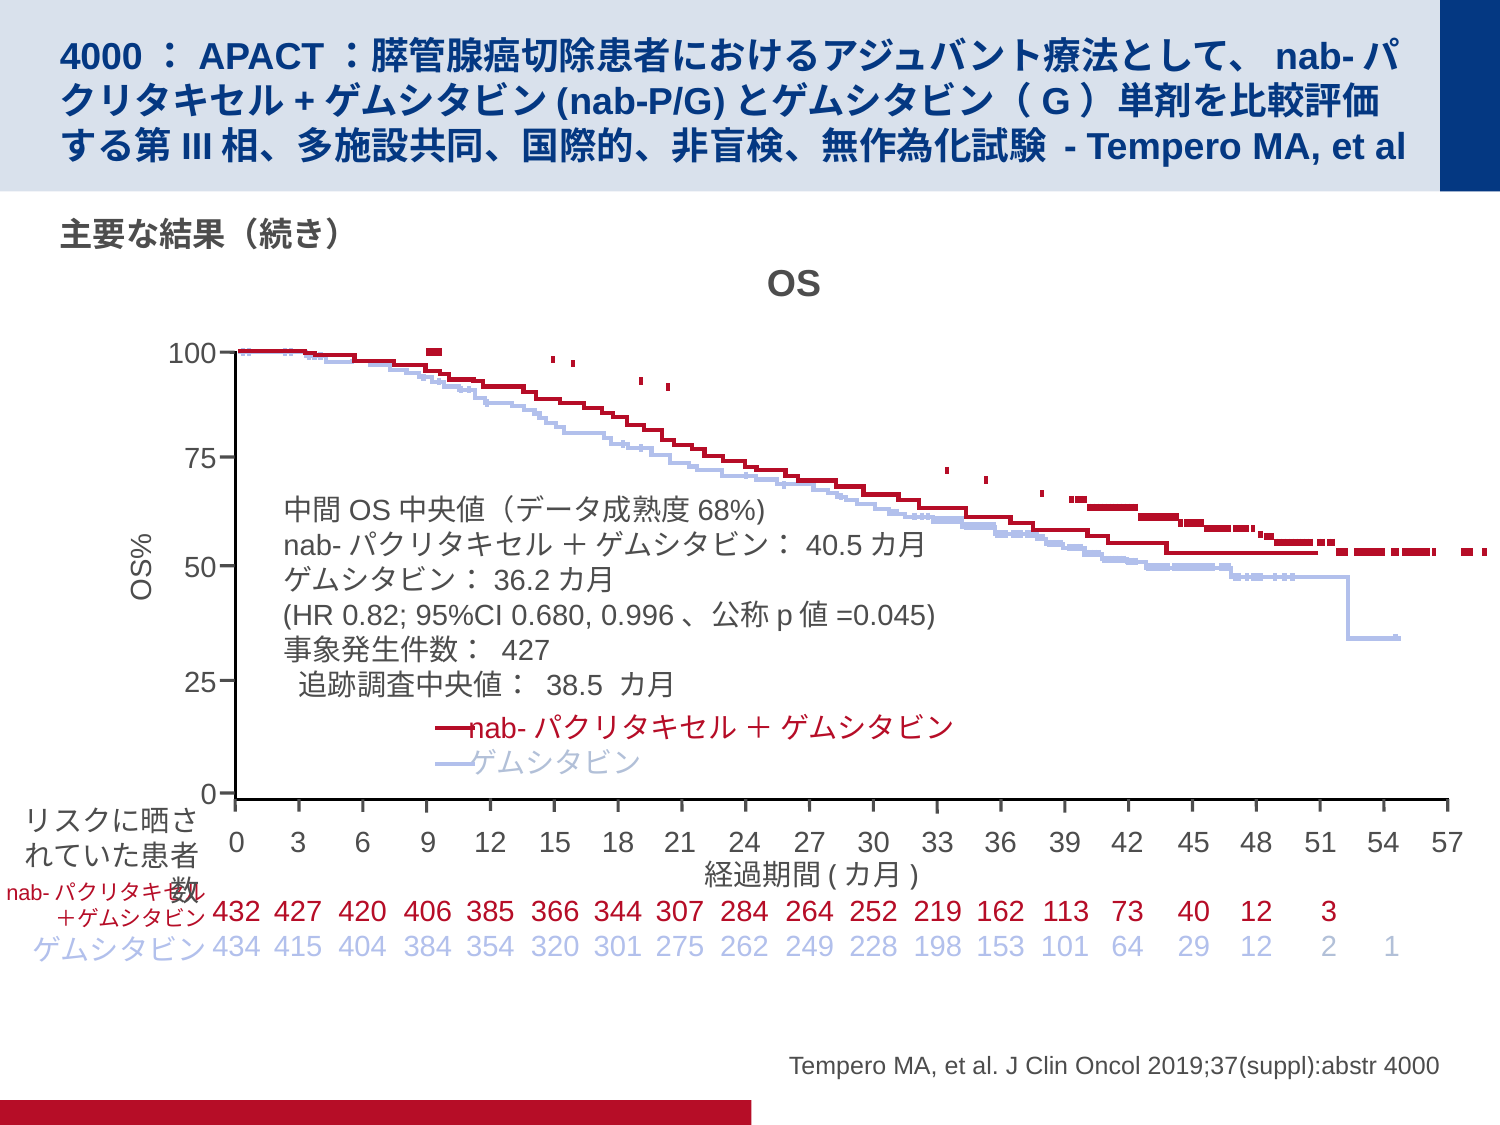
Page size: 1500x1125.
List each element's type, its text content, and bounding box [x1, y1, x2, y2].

title 4000：APACT：膵管腺癌切除患者におけるアジュバント療法として、nab-パクリタキセル+ゲムシタビン(nab-P/G)とゲムシタビン（G）単剤を比較評価する第III相、多施設共同、国際的、非盲検、無作為化試験 - Tempero MA, et al [59, 29, 1412, 162]
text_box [0, 326, 1471, 978]
list Tempero MA, et al. J Clin Oncol 2019;37(suppl):abstr 4000 [737, 999, 1441, 1080]
list 主要な結果（続き） [59, 205, 1441, 324]
text_box OS [279, 251, 1309, 312]
